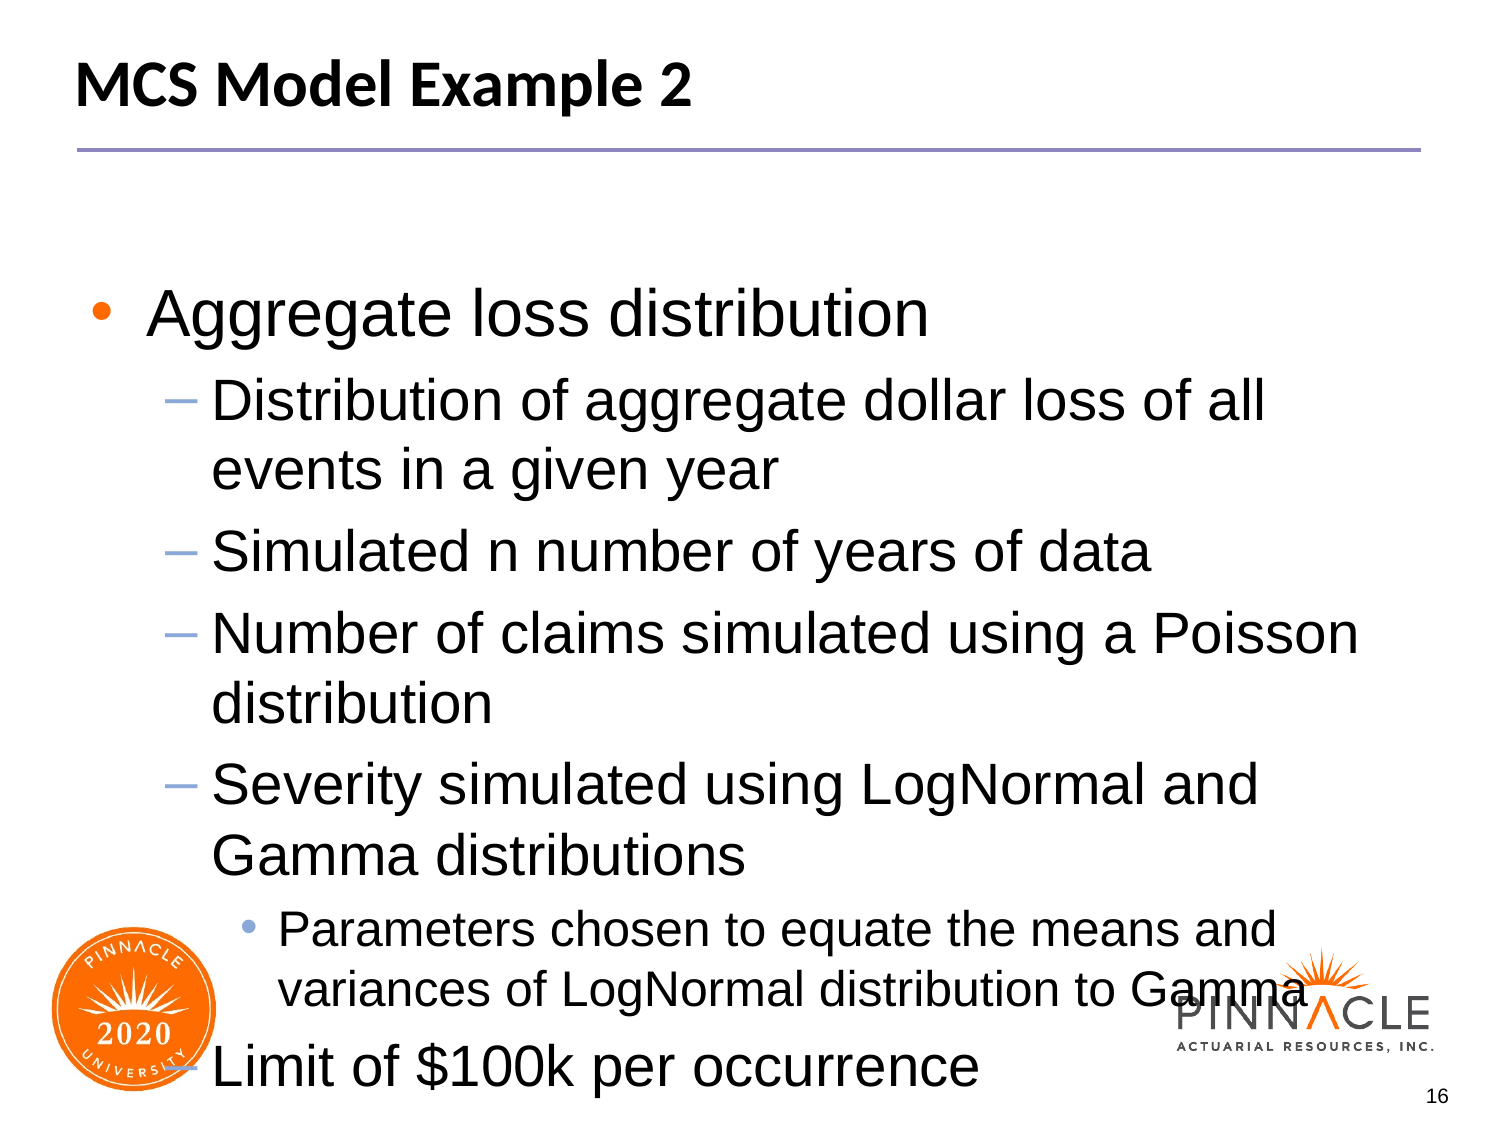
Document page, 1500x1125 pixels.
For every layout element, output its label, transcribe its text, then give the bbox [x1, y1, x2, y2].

list Aggregate loss distribution Distribution of aggregate dollar loss of all events in a given year Simulated n number of years of data Number of claims simulated using a Poisson distribution Severity simulated using LogNormal and Gamma distributions Parameters chosen to equate the means and variances of LogNormal distribution to Gamma Limit of $100k per occurrence Expectation? NO...EXPLORATION! [75, 262, 1425, 1005]
picture [50, 925, 217, 1092]
title MCS Model Example 2 [59, 32, 1432, 129]
picture [1166, 935, 1442, 1062]
